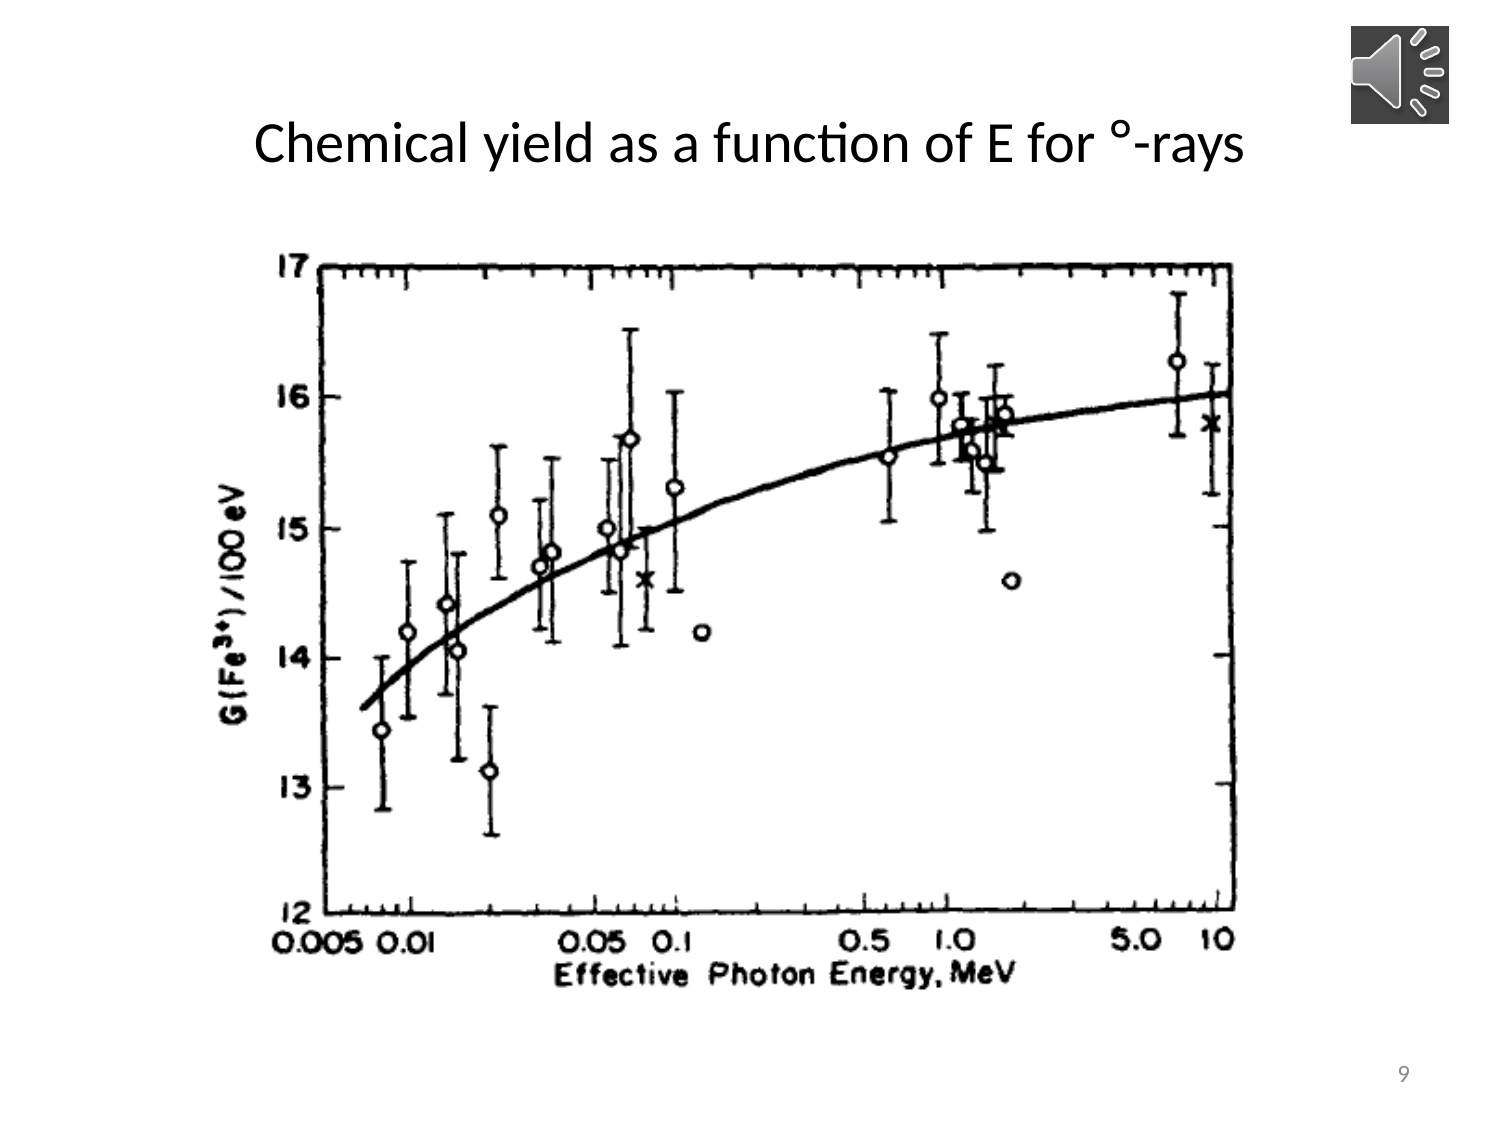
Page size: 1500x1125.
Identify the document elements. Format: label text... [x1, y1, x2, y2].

picture [149, 224, 1273, 1001]
slide_number 9 [1074, 1042, 1425, 1103]
title Chemical yield as a function of E for °-rays [75, 45, 1425, 233]
picture [1349, 24, 1451, 126]
